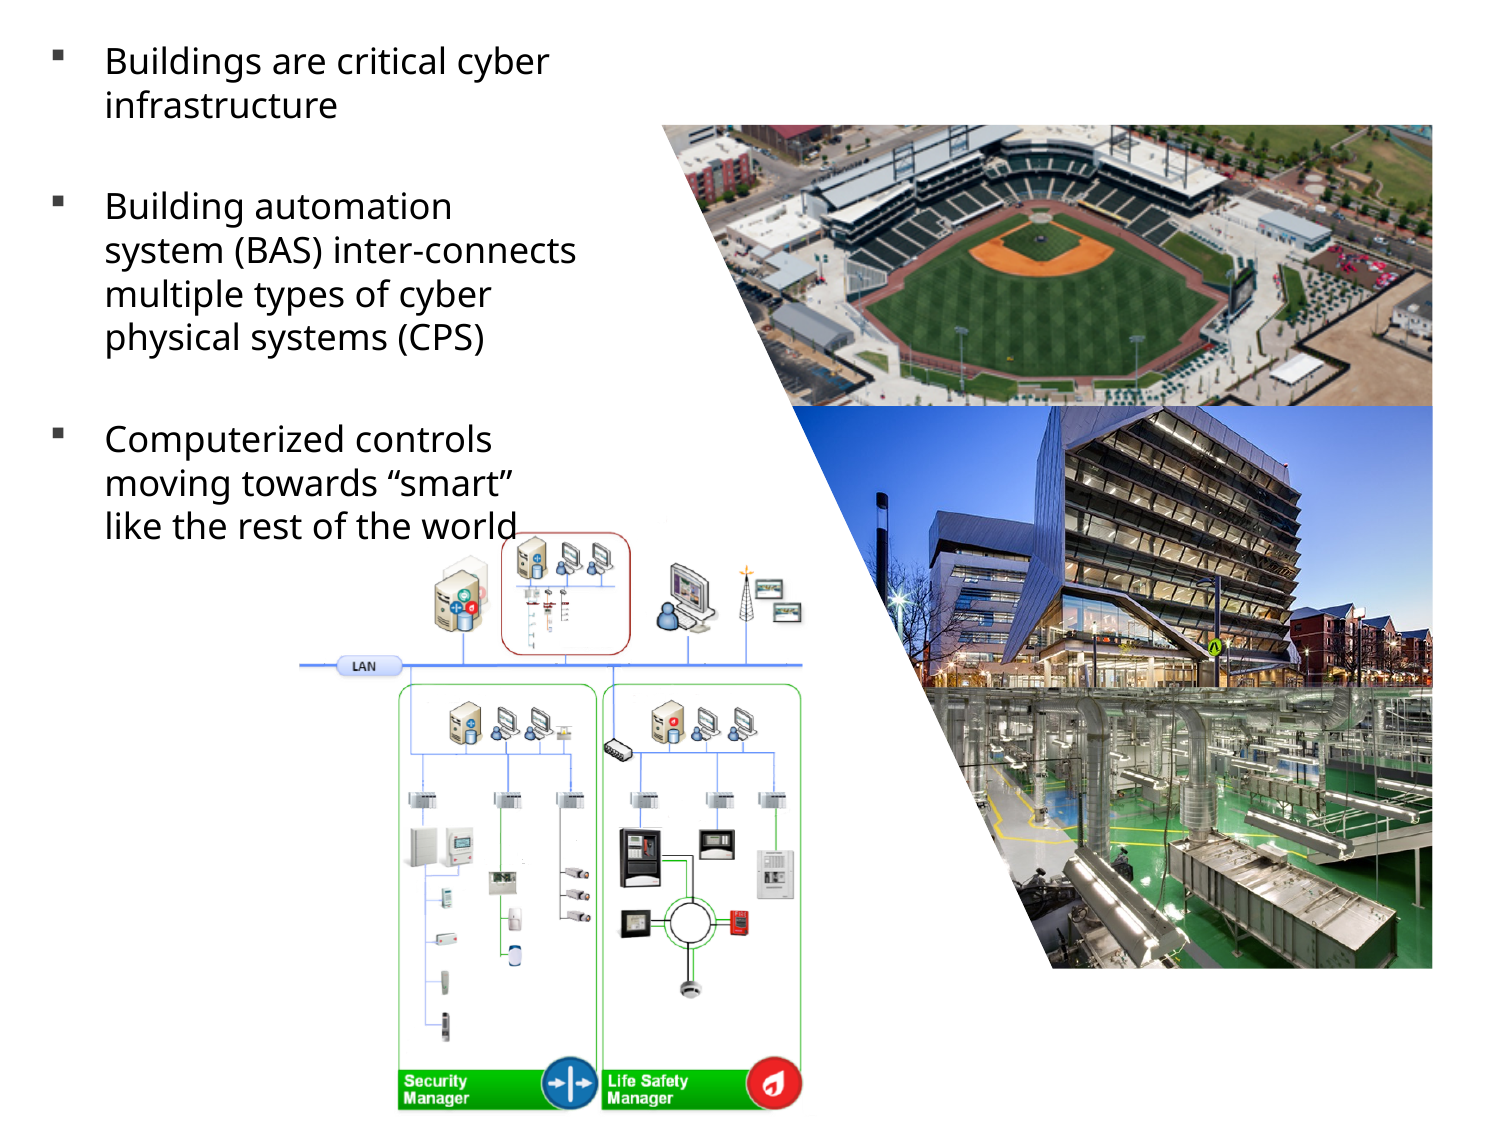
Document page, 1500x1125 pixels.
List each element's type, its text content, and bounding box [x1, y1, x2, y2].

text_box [661, 124, 1433, 969]
text_box Buildings are critical cyber infrastructure Building automation system (BAS) inter-connects multiple types of cyber physical systems (CPS) Computerized controls moving towards “smart” like the rest of the world [34, 30, 596, 563]
picture [288, 503, 817, 1125]
